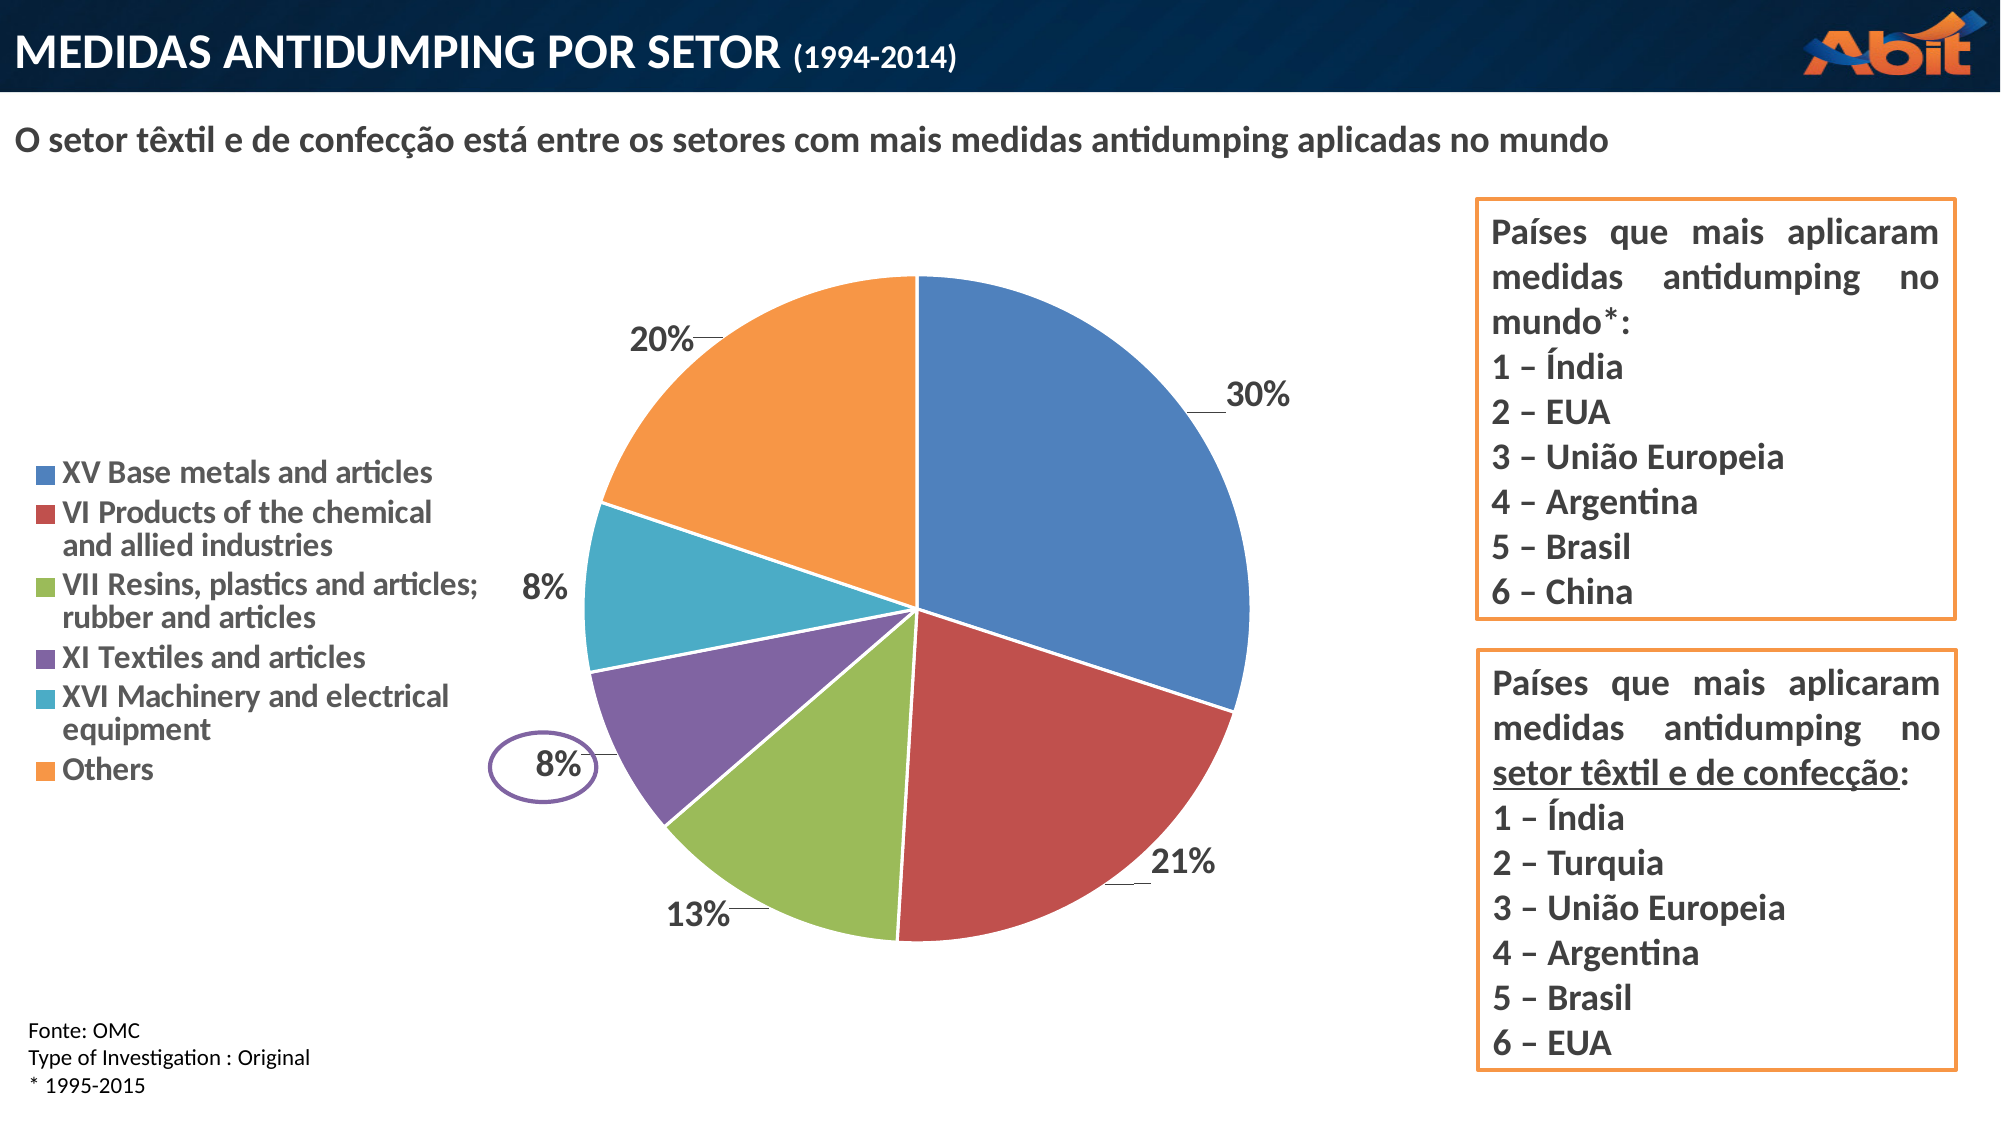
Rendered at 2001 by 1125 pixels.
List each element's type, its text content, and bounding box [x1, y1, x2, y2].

picture [0, 0, 2001, 1125]
chart [11, 172, 1428, 1075]
text_box MEDIDAS ANTIDUMPING POR SETOR (1994-2014) [0, 10, 1193, 86]
text_box Países que mais aplicaram medidas antidumping no setor têxtil e de confecção: 1 – Índia 2 – Turquia 3 – União Europeia 4 – Argentina 5 – Brasil 6 – EUA [1476, 648, 1958, 1072]
text_box Países que mais aplicaram medidas antidumping no mundo*: 1 – Índia 2 – EUA 3 – União Europeia 4 – Argentina 5 – Brasil 6 – China [1475, 197, 1957, 621]
text_box O setor têxtil e de confecção está entre os setores com mais medidas antidumping aplicadas no mundo [0, 107, 1738, 168]
text_box Fonte: OMC Type of Investigation : Original * 1995-2015 [13, 1081, 326, 1106]
